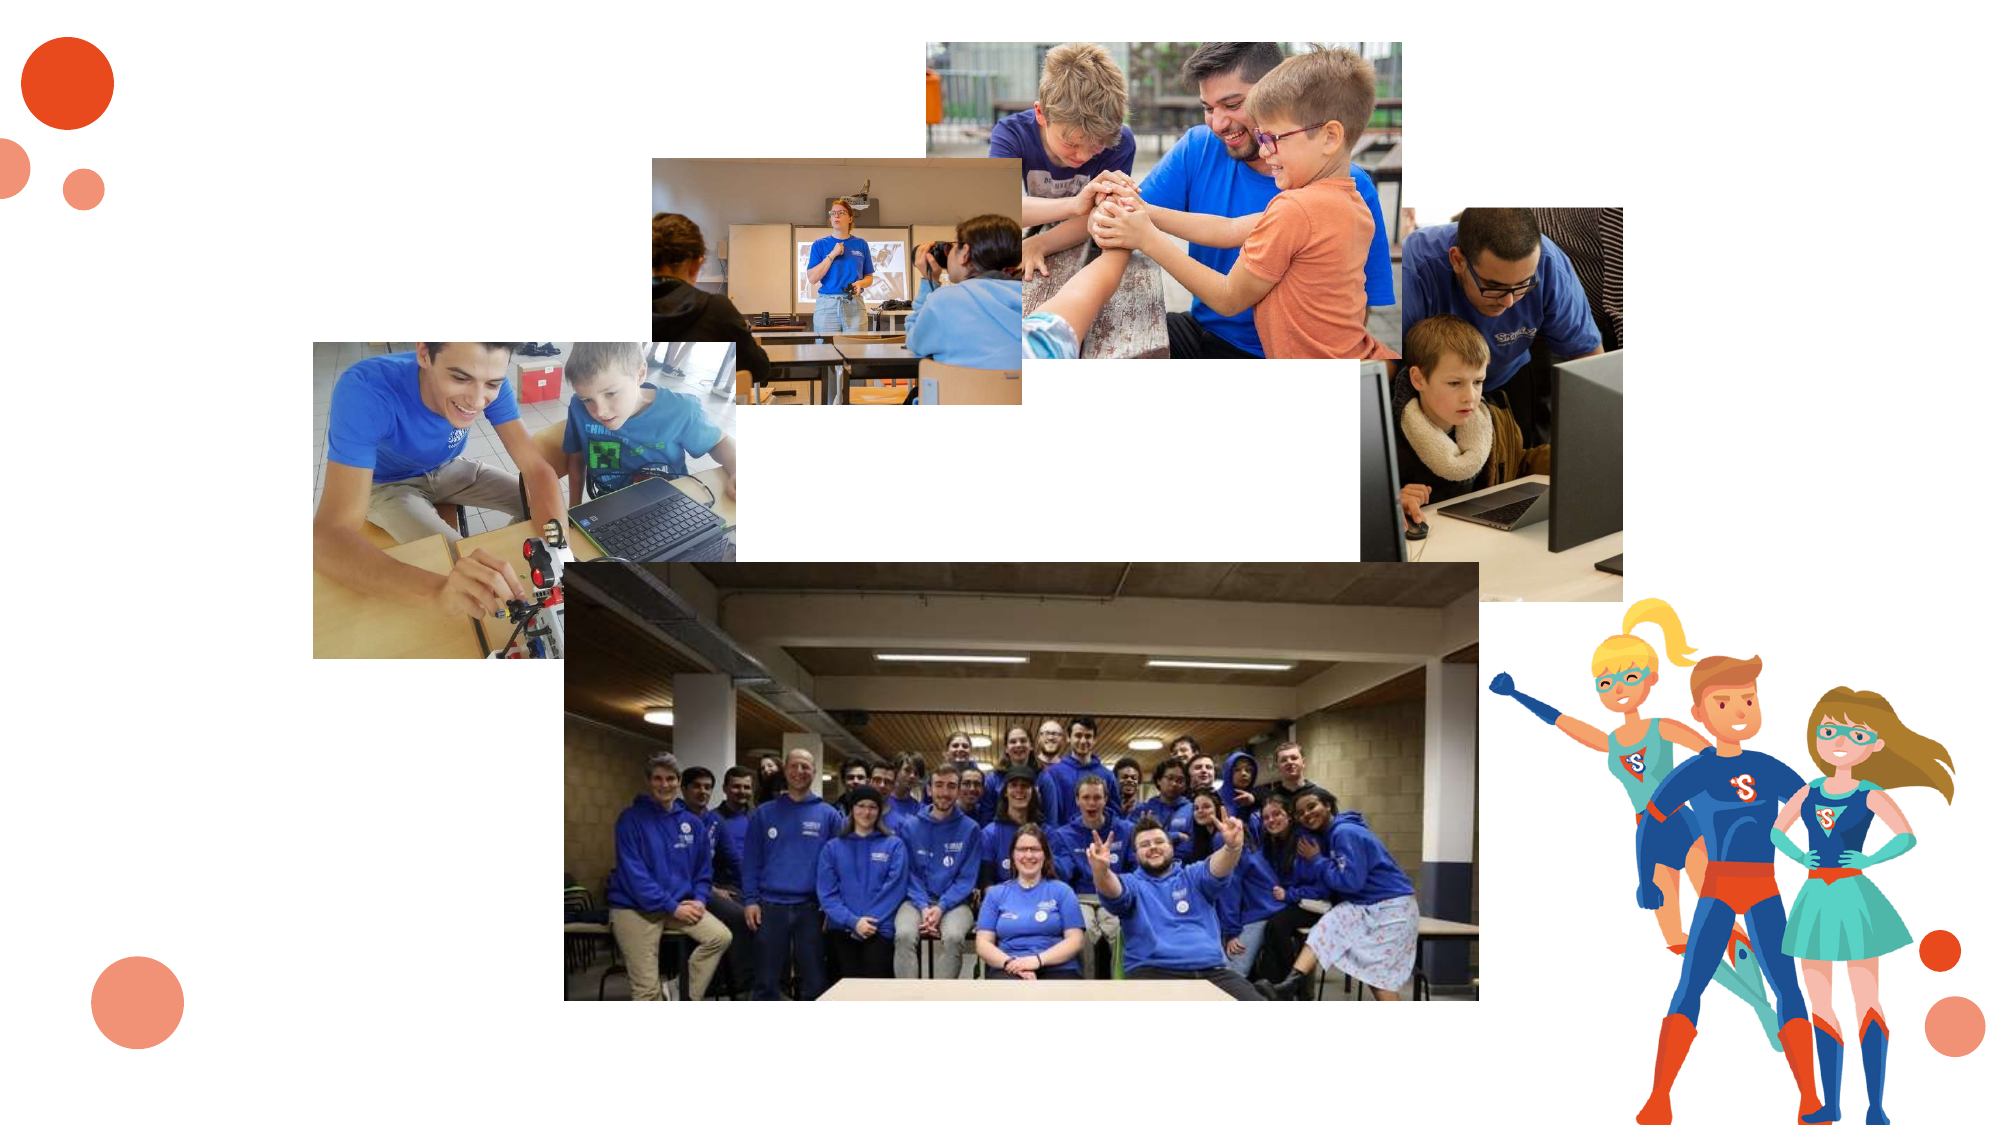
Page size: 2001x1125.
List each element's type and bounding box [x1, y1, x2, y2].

picture [312, 41, 1982, 1125]
